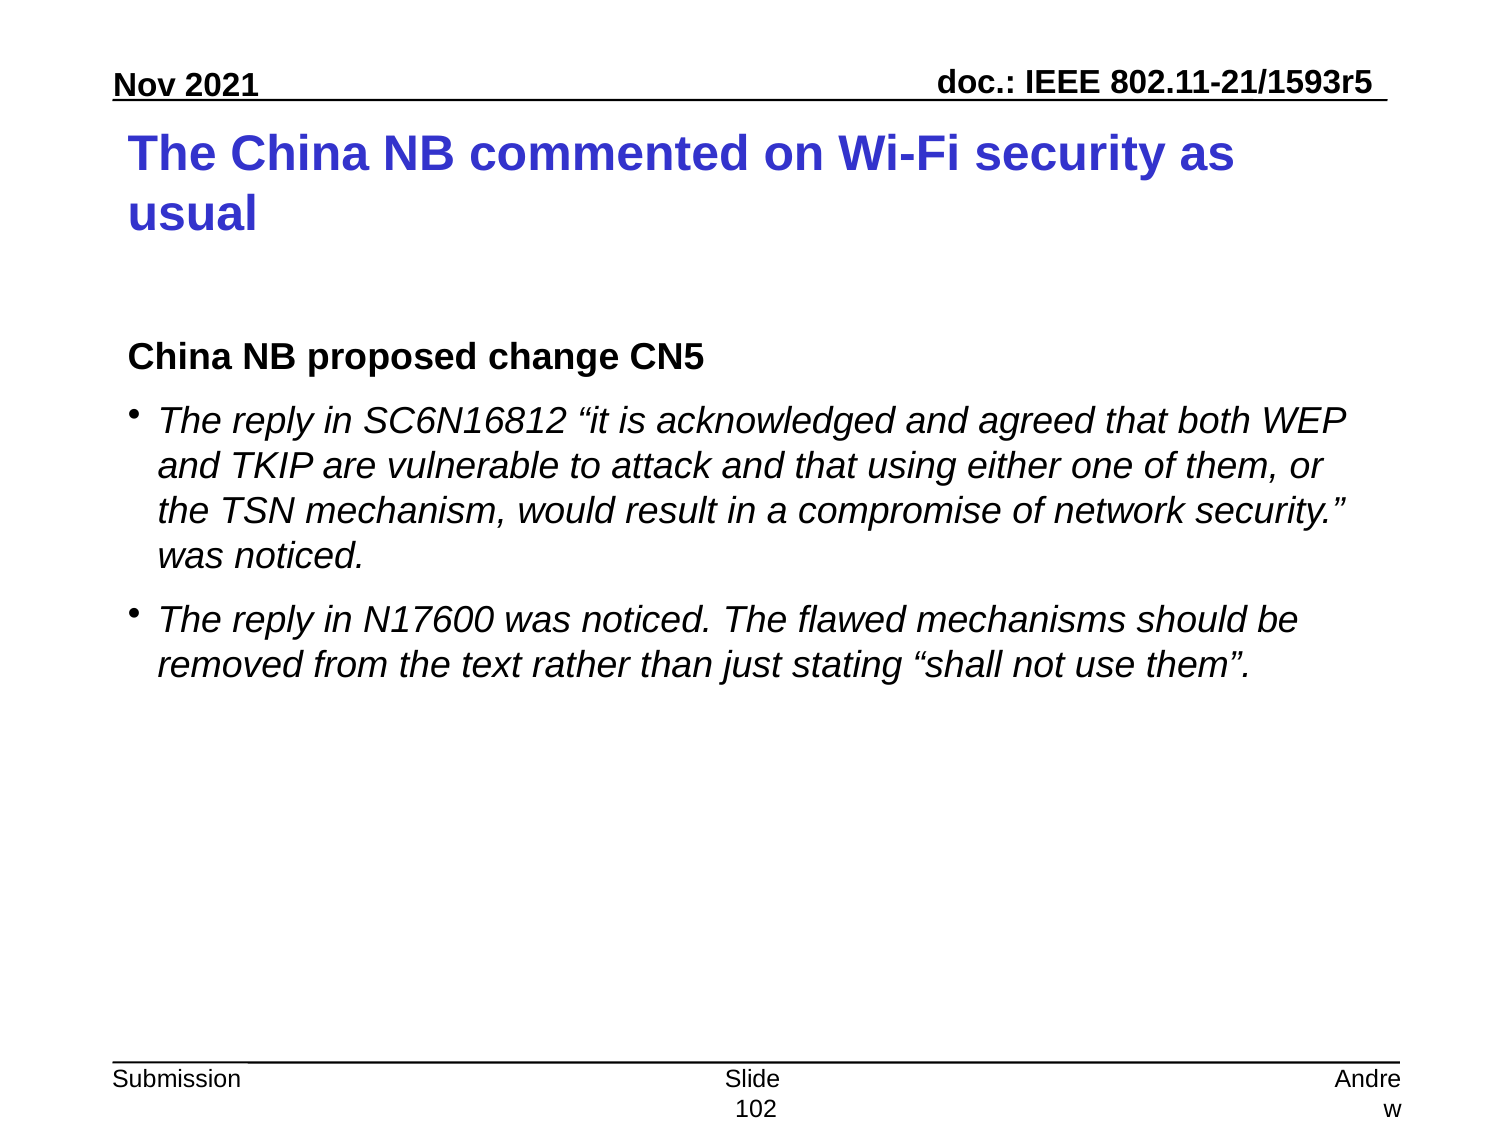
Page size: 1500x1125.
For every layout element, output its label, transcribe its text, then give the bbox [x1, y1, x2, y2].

slide_number Slide 102 [709, 1061, 803, 1093]
footer Andrew Myles, Cisco [1320, 1061, 1402, 1093]
title The China NB commented on Wi-Fi security as usual [112, 112, 1388, 288]
list China NB proposed change CN5 The reply in SC6N16812 “it is acknowledged and agreed that both WEP and TKIP are vulnerable to attack and that using either one of them, or the TSN mechanism, would result in a compromise of network security.” was noticed. The reply in N17600 was noticed. The flawed mechanisms should be removed from the text rather than just stating “shall not use them”. [112, 324, 1388, 1000]
